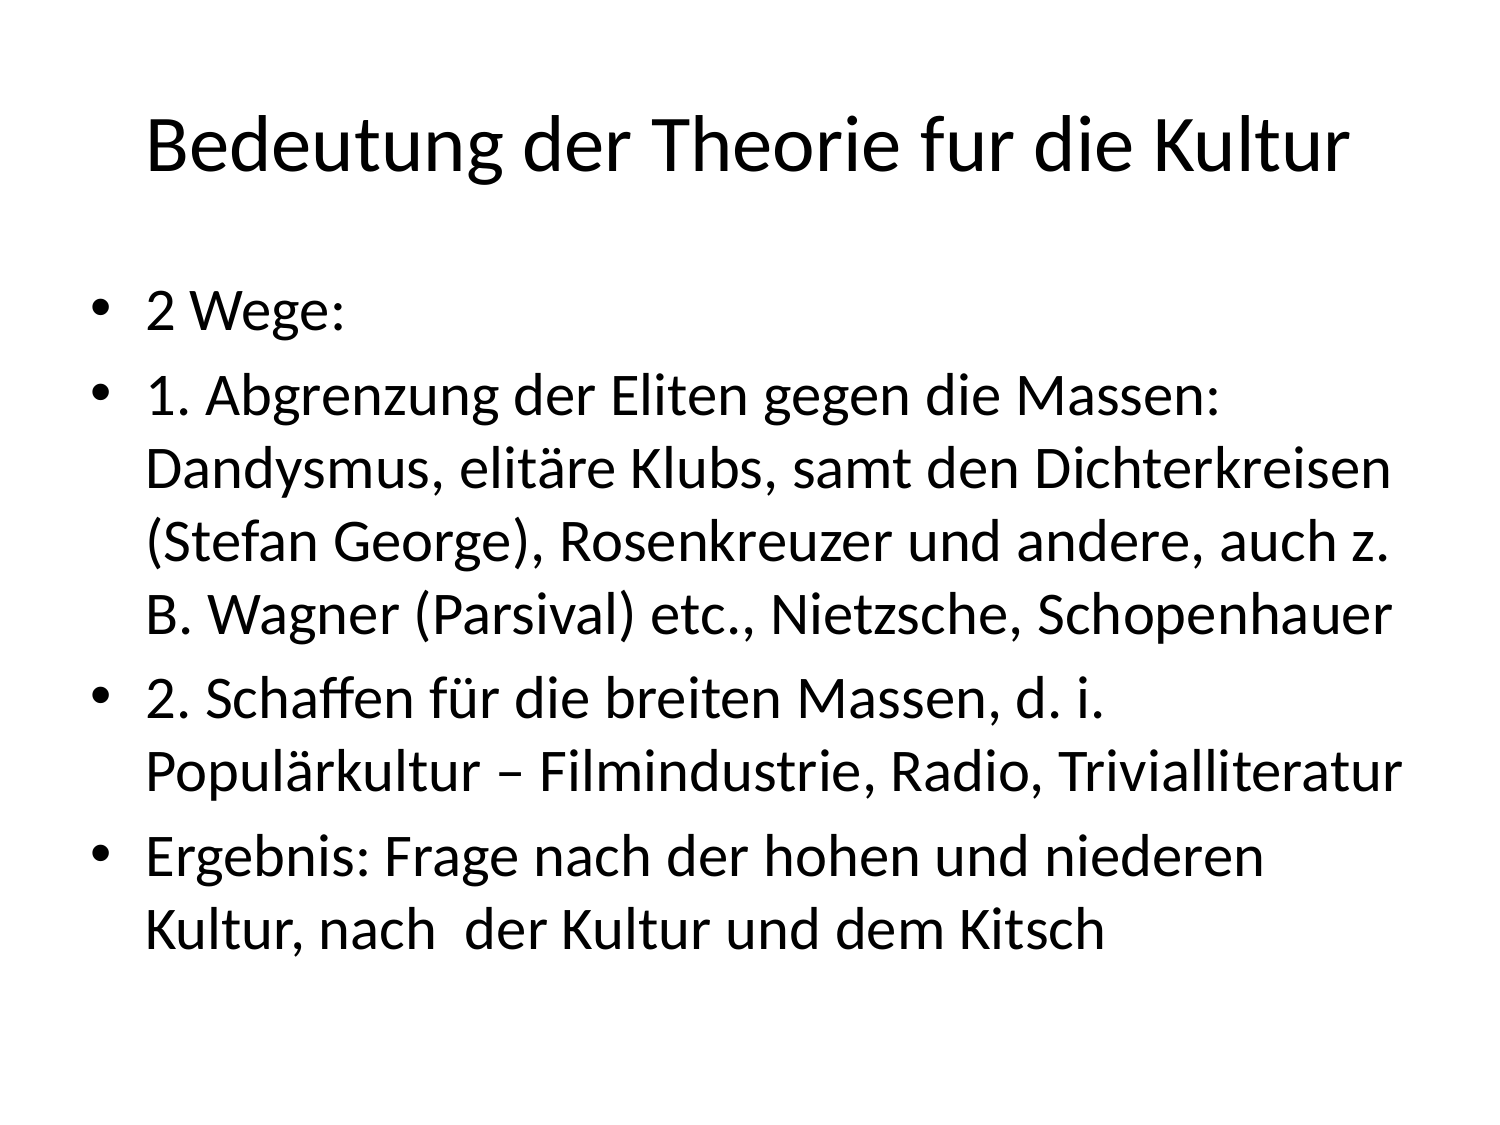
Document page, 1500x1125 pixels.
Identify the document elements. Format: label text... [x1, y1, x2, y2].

list 2 Wege: 1. Abgrenzung der Eliten gegen die Massen: Dandysmus, elitäre Klubs, samt den Dichterkreisen (Stefan George), Rosenkreuzer und andere, auch z. B. Wagner (Parsival) etc., Nietzsche, Schopenhauer 2. Schaffen für die breiten Massen, d. i. Populärkultur – Filmindustrie, Radio, Trivialliteratur Ergebnis: Frage nach der hohen und niederen Kultur, nach der Kultur und dem Kitsch [75, 262, 1425, 1005]
title Bedeutung der Theorie fur die Kultur [75, 45, 1425, 233]
